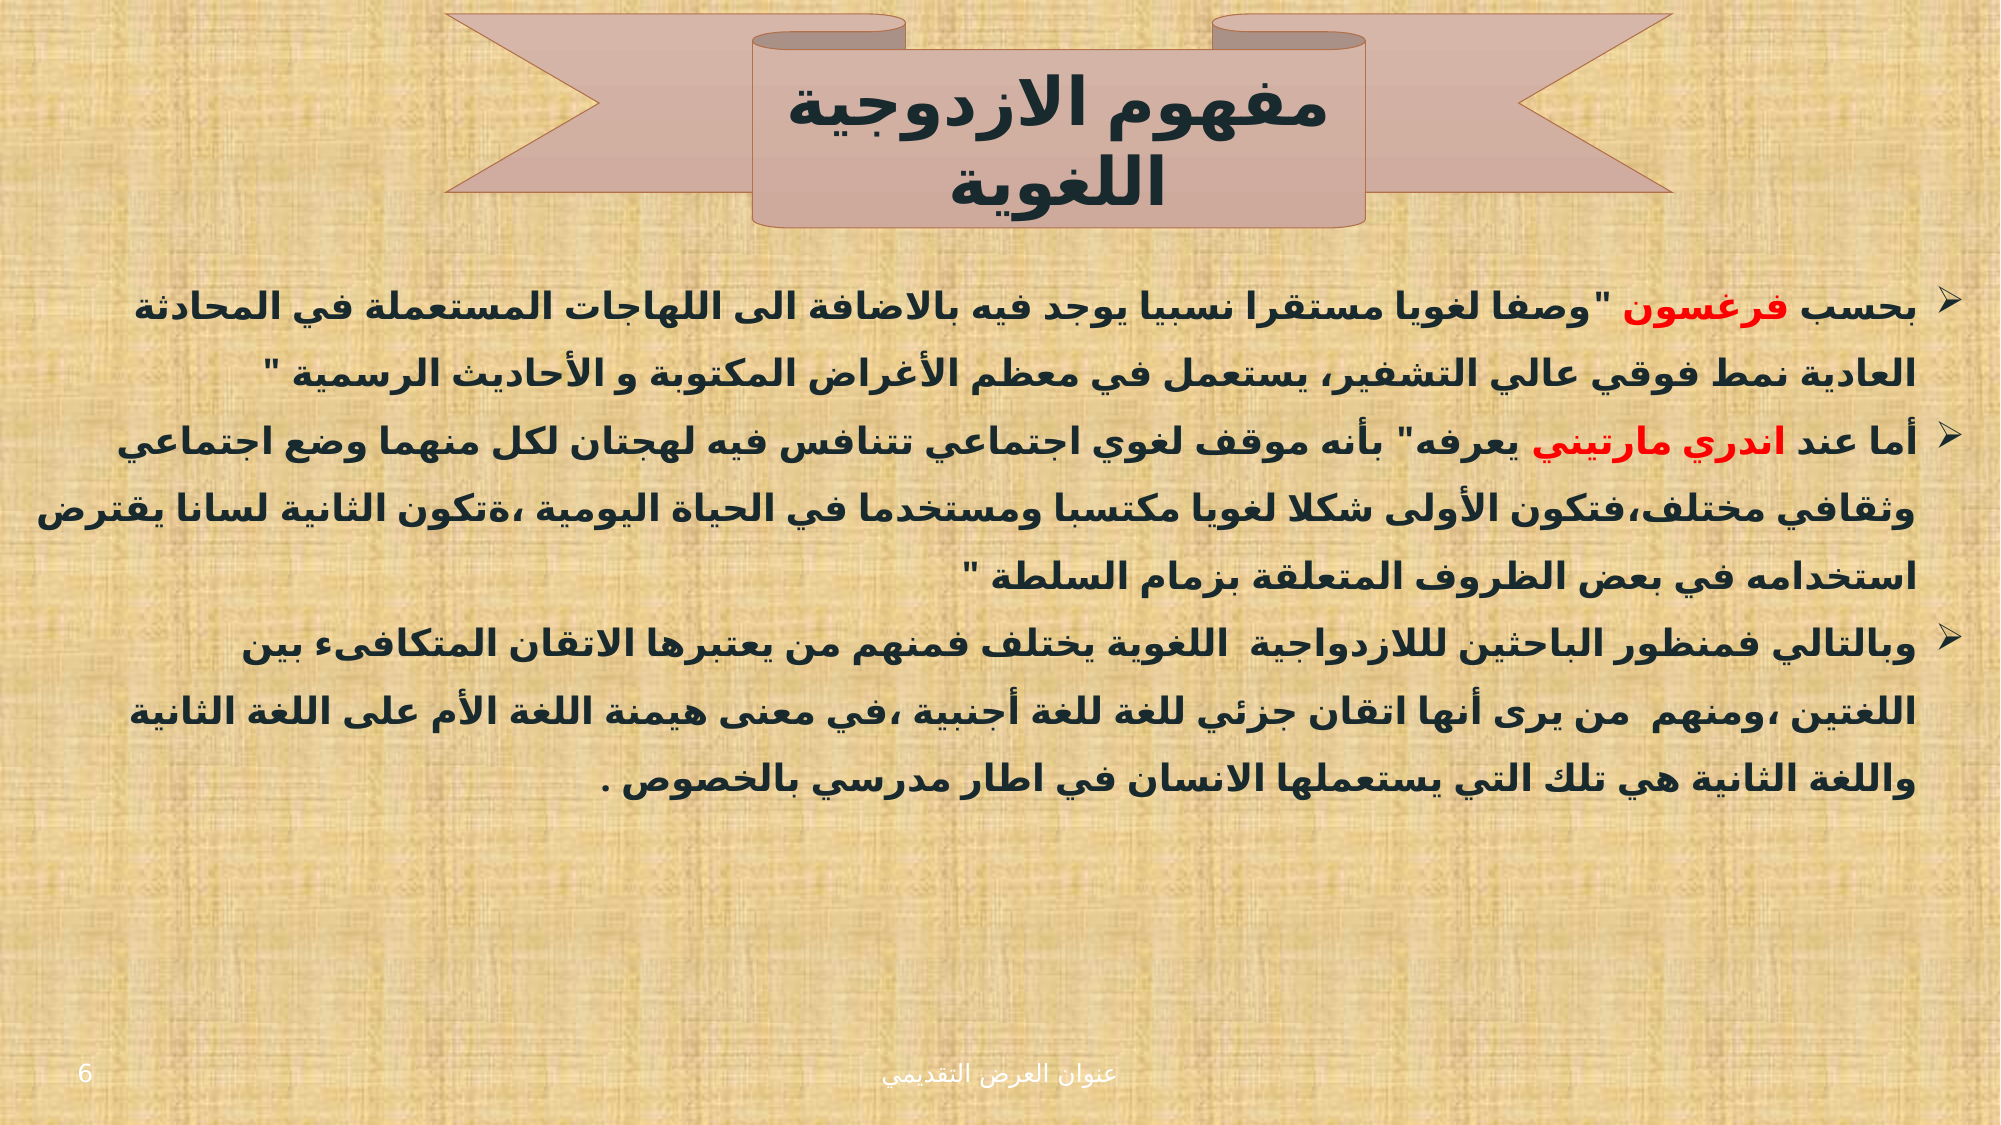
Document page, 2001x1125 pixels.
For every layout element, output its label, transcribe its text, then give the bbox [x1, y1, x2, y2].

slide_number 6 [62, 1042, 243, 1103]
footer عنوان العرض التقديمي [662, 1042, 1338, 1103]
text_box مفهوم الازدوجية اللغوية [443, 13, 1674, 229]
picture [0, 0, 2001, 1125]
text_box بحسب فرغسون "وصفا لغويا مستقرا نسبيا يوجد فيه بالاضافة الى اللهاجات المستعملة في المحادثة العادية نمط فوقي عالي التشفير، يستعمل في معظم الأغراض المكتوبة و الأحاديث الرسمية " أما عند اندري مارتيني يعرفه" بأنه موقف لغوي اجتماعي تتنافس فيه لهجتان لكل منهما وضع اجتماعي وثقافي مختلف،فتكون الأولى شكلا لغويا مكتسبا ومستخدما في الحياة اليومية ،ةتكون الثانية لسانا يقترض استخدامه في بعض الظروف المتعلقة بزمام السلطة " وبالتالي فمنظور الباحثين لللازدواجية اللغوية يختلف فمنهم من يعتبرها الاتقان المتكافىء بين اللغتين ،ومنهم من يرى أنها اتقان جزئي للغة للغة أجنبية ،في معنى هيمنة اللغة الأم على اللغة الثانية واللغة الثانية هي تلك التي يستعملها الانسان في اطار مدرسي بالخصوص . [16, 251, 1980, 807]
